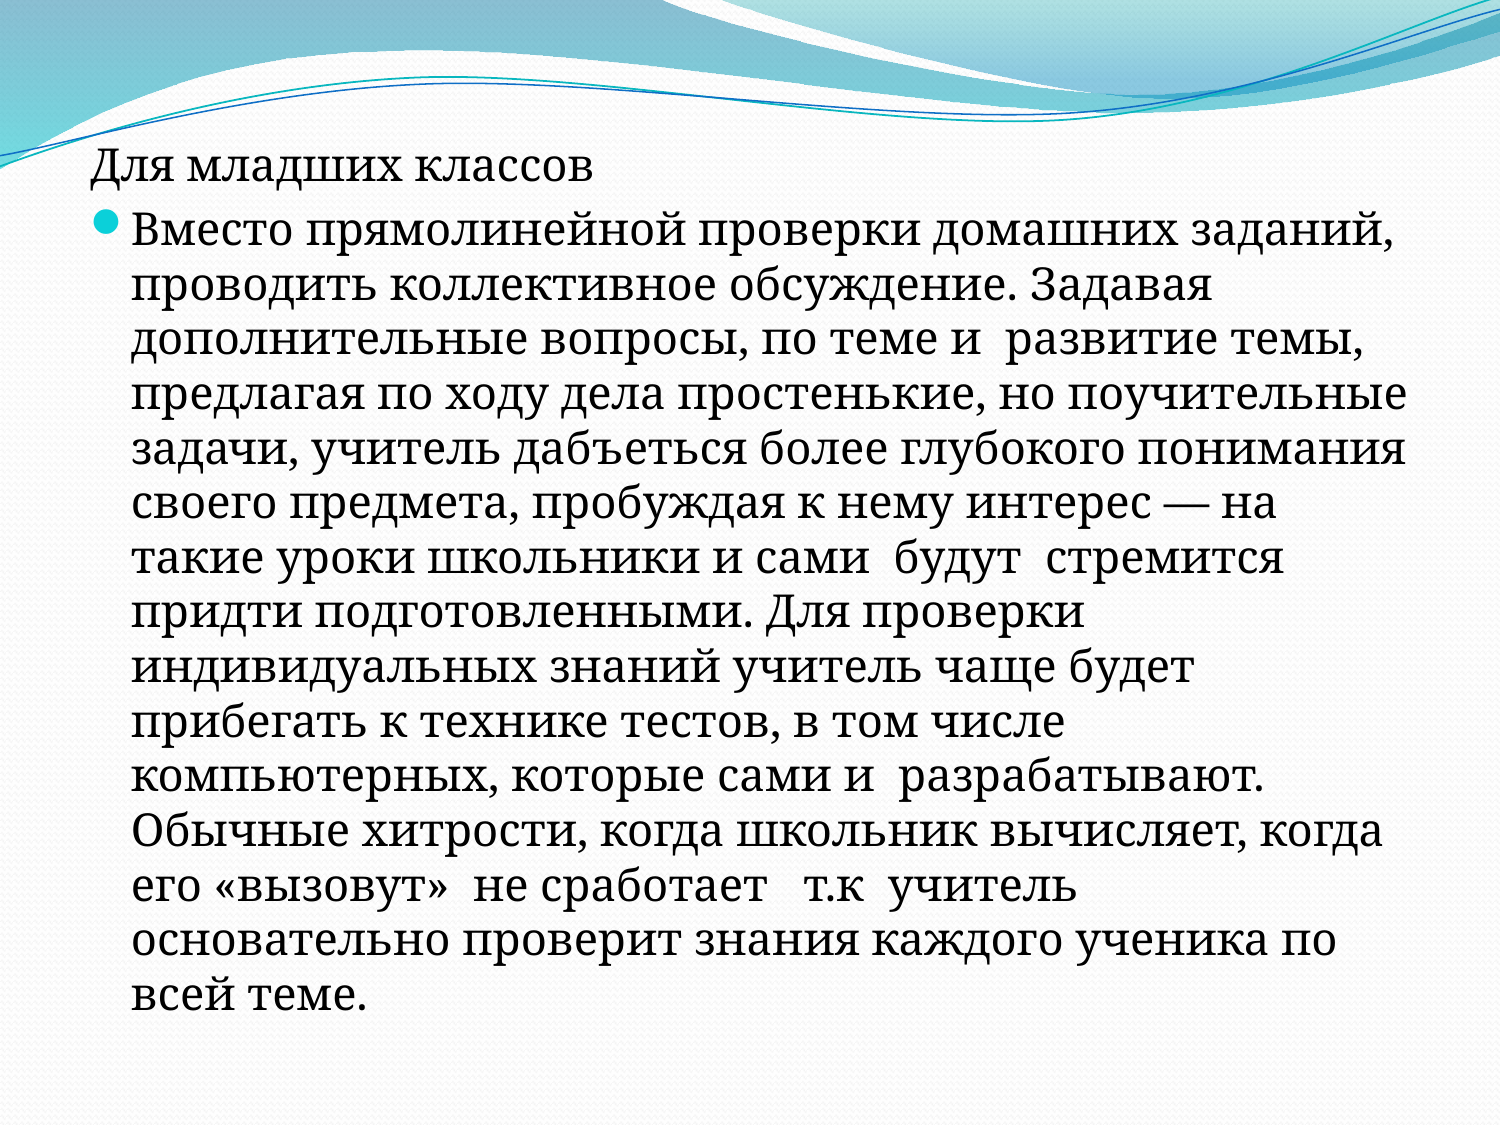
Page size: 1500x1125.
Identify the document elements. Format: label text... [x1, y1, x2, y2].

list Для младших классов Вместо прямолинейной проверки домашних заданий, проводить коллективное обсуждение. Задавая дополнительные вопросы, по теме и развитие темы, предлагая по ходу дела простенькие, но поучительные задачи, учитель дабъеться более глубокого понимания своего предмета, пробуждая к нему интерес — на такие уроки школьники и сами будут стремится придти подготовленными. Для проверки индивидуальных знаний учитель чаще будет прибегать к технике тестов, в том числе компьютерных, которые сами и разрабатывают. Обычные хитрости, когда школьник вычисляет, когда его «вызовут» не сработает т.к учитель основательно проверит знания каждого ученика по всей теме. [74, 128, 1426, 1038]
